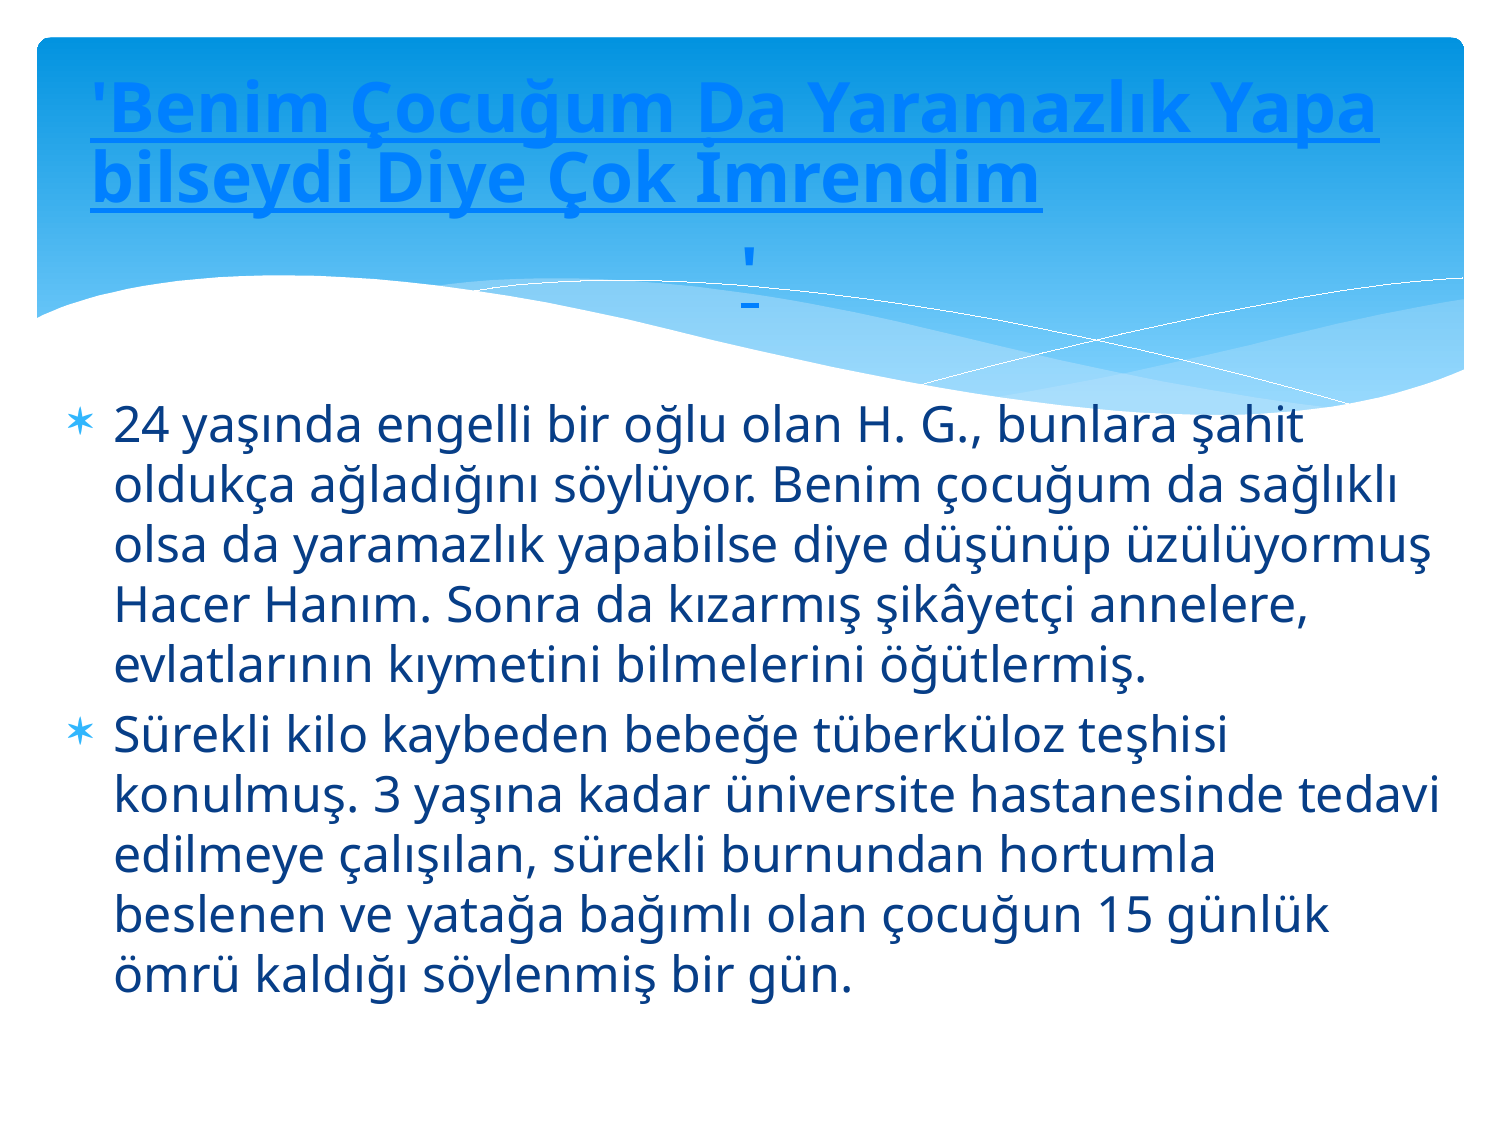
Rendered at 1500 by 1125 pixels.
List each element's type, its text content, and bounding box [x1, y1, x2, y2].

title 'Benim Çocuğum Da Yaramazlık Yapabilseydi Diye Çok İmrendim' [75, 55, 1425, 261]
list 24 yaşında engelli bir oğlu olan H. G., bunlara şahit oldukça ağladığını söylüyor. Benim çocuğum da sağlıklı olsa da yaramazlık yapabilse diye düşünüp üzülüyormuş Hacer Hanım. Sonra da kızarmış şikâyetçi annelere, evlatlarının kıymetini bilmelerini öğütlermiş. Sürekli kilo kaybeden bebeğe tüberküloz teşhisi konulmuş. 3 yaşına kadar üniversite hastanesinde tedavi edilmeye çalışılan, sürekli burnundan hortumla beslenen ve yatağa bağımlı olan çocuğun 15 günlük ömrü kaldığı söylenmiş bir gün. [53, 385, 1459, 1071]
